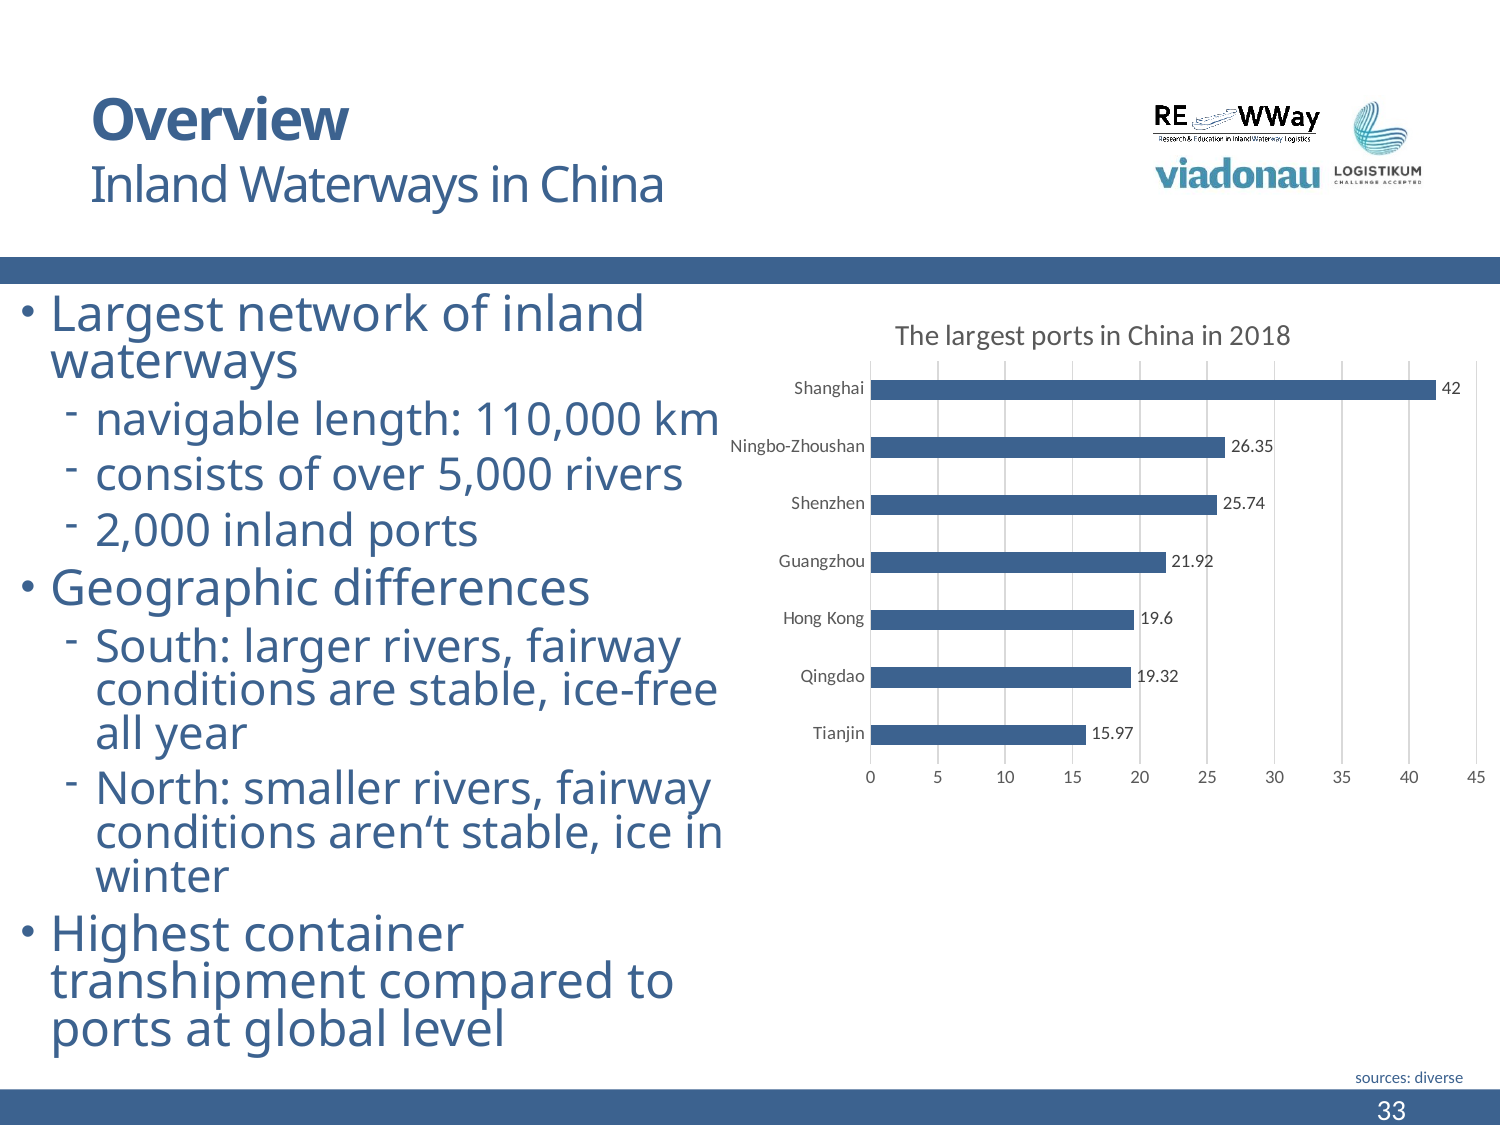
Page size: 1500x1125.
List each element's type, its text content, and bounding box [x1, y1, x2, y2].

picture [1153, 100, 1320, 144]
list Largest network of inland waterways navigable length: 110,000 km consists of over 5,000 rivers 2,000 inland ports Geographic differences South: larger rivers, fairway conditions are stable, ice-free all year North: smaller rivers, fairway conditions aren‘t stable, ice in winter Highest container transhipment compared to ports at global level [5, 285, 752, 1064]
text_box sources: diverse [1340, 1059, 1500, 1095]
chart [714, 285, 1500, 799]
picture [1153, 95, 1425, 203]
slide_number 33 [1246, 1082, 1422, 1125]
title Overview Inland Waterways in China [75, 66, 857, 229]
